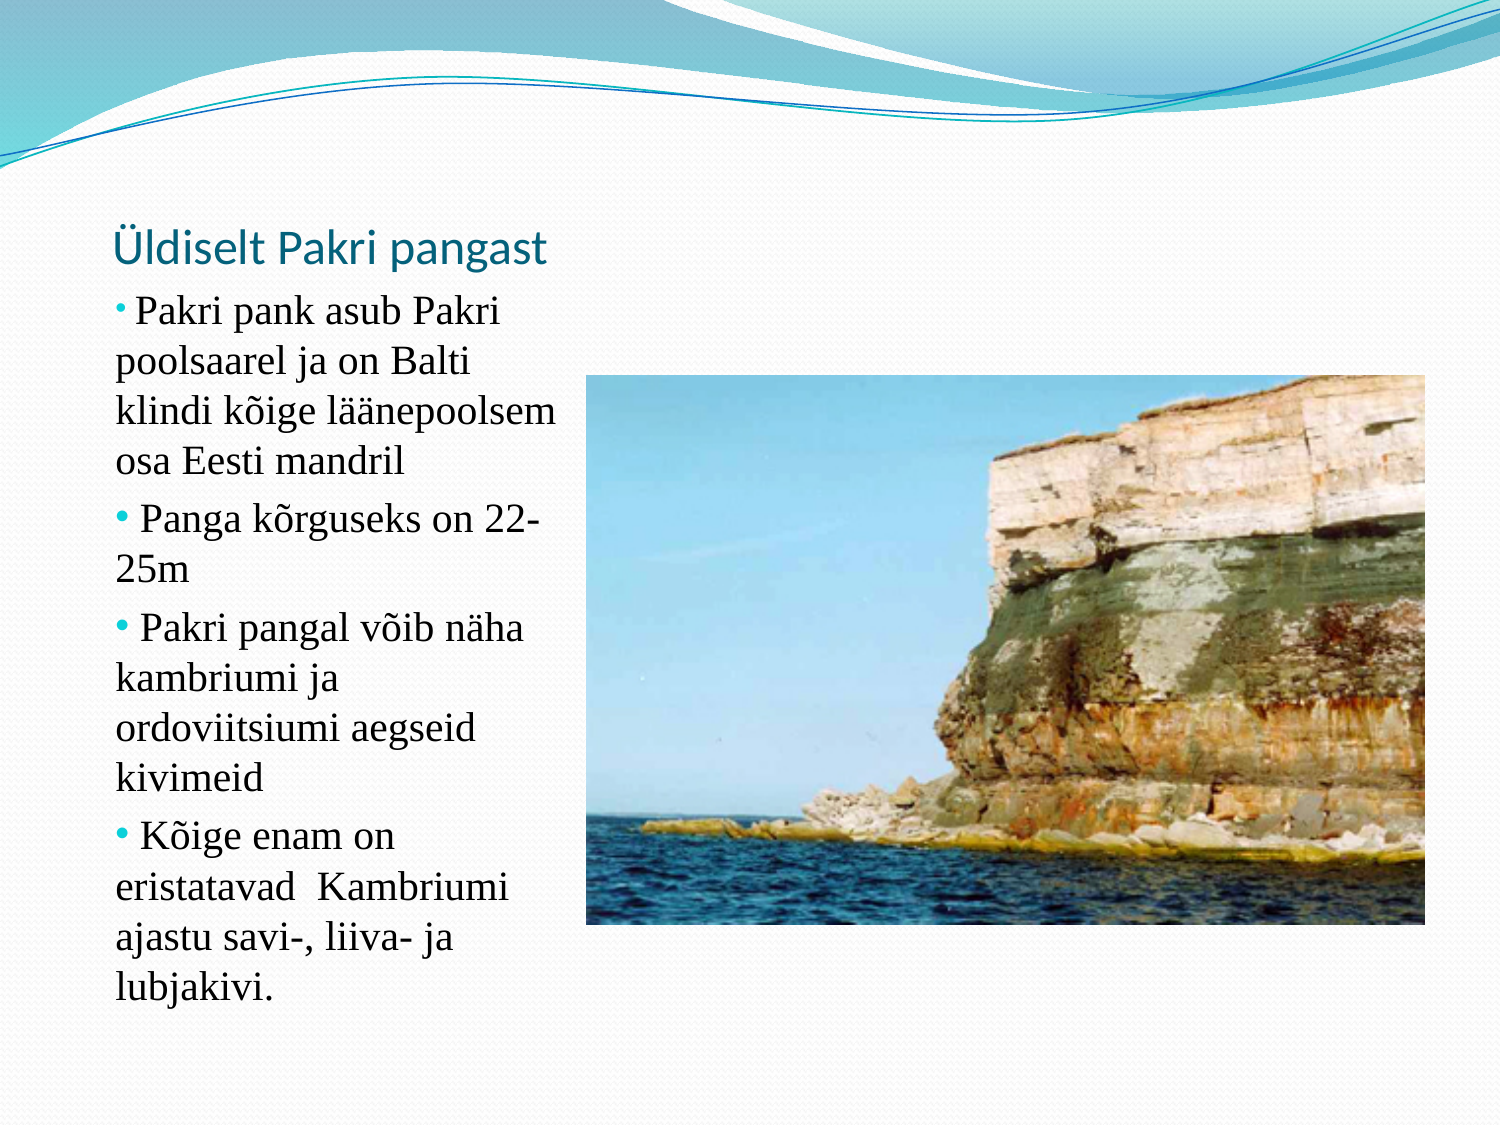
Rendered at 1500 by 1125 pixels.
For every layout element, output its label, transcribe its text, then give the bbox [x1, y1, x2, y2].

title Üldiselt Pakri pangast [112, 84, 563, 275]
list Pakri pank asub Pakri poolsaarel ja on Balti klindi kõige läänepoolsem osa Eesti mandril Panga kõrguseks on 22-25m Pakri pangal võib näha kambriumi ja ordoviitsiumi aegseid kivimeid Kõige enam on eristatavad Kambriumi ajastu savi-, liiva- ja lubjakivi. [112, 275, 563, 1025]
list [586, 375, 1426, 925]
